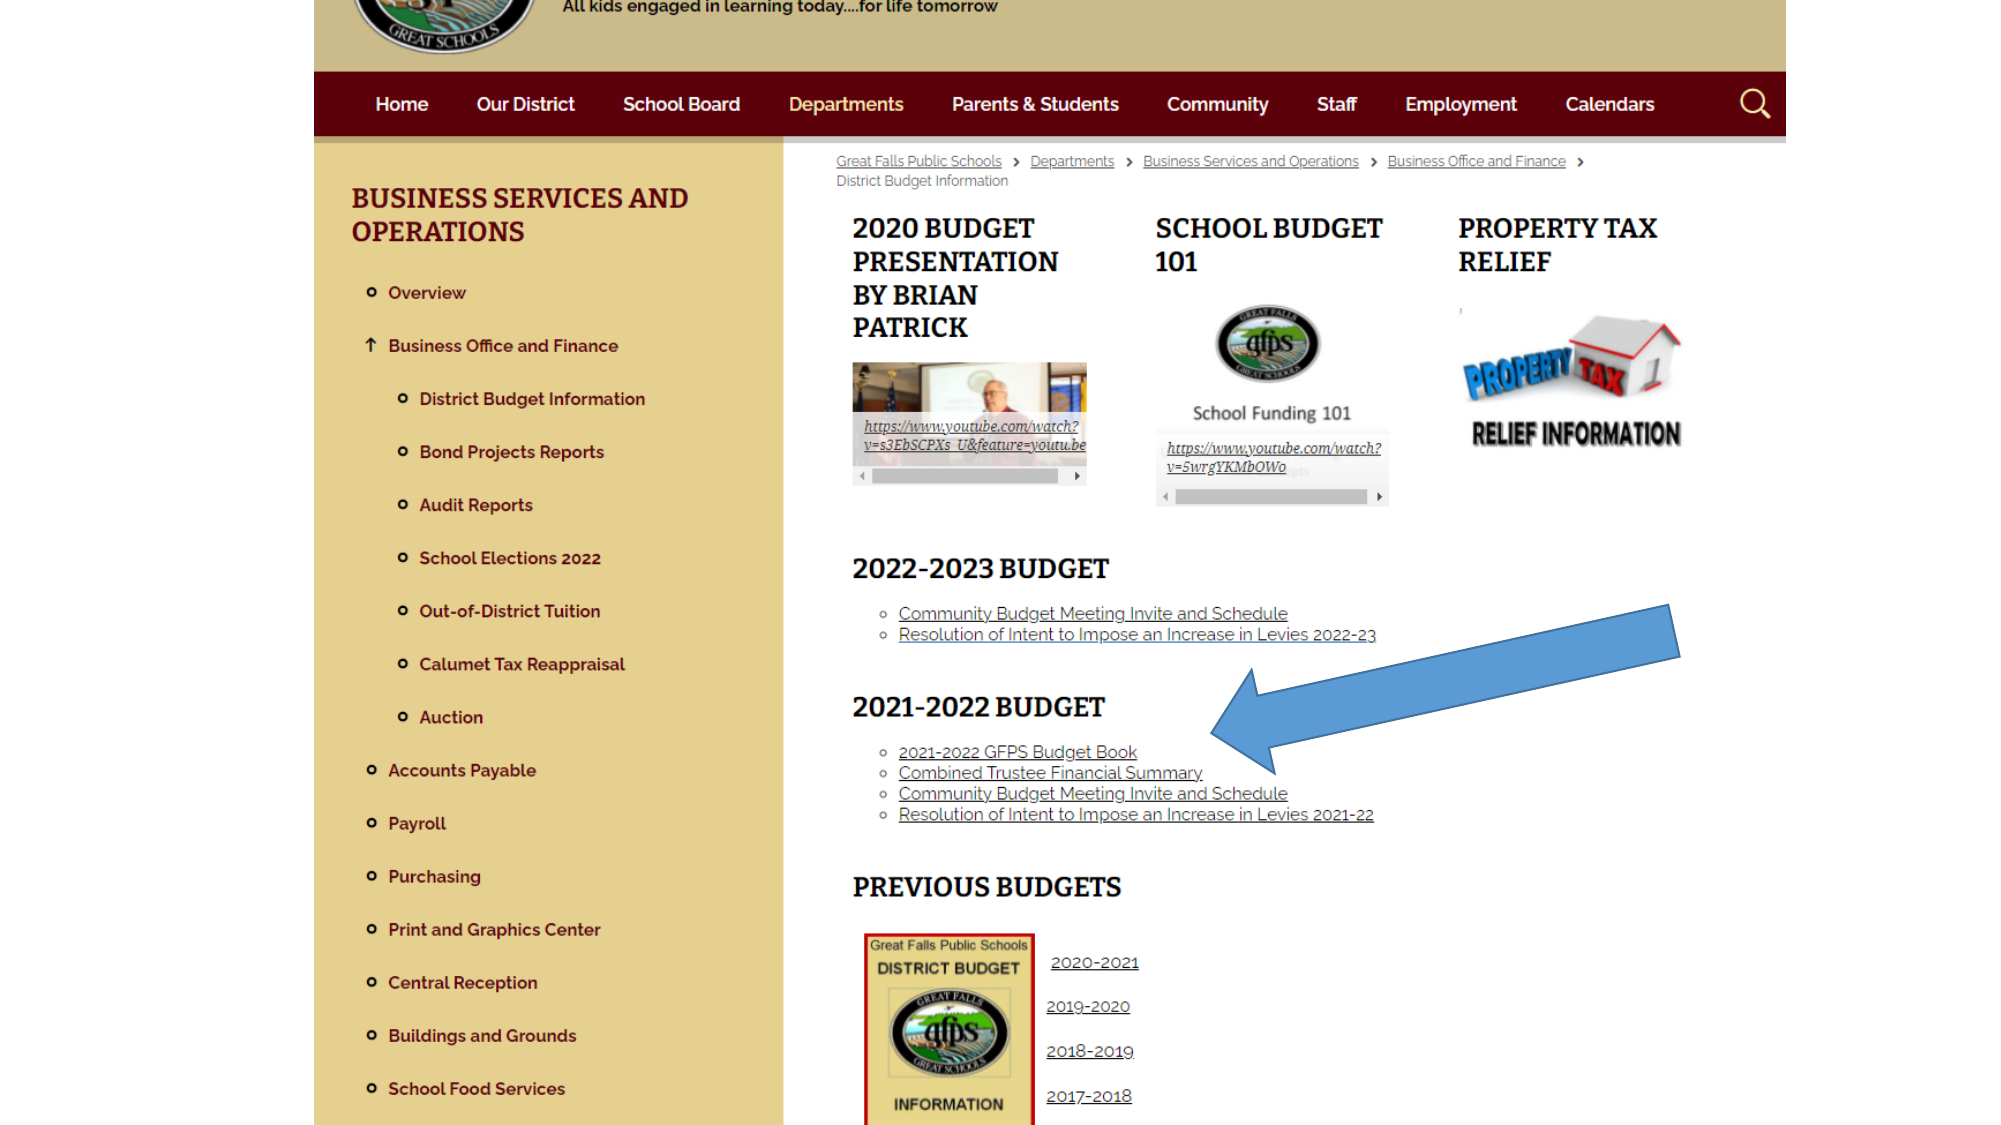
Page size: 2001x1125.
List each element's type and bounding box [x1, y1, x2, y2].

picture [314, 0, 1786, 1125]
